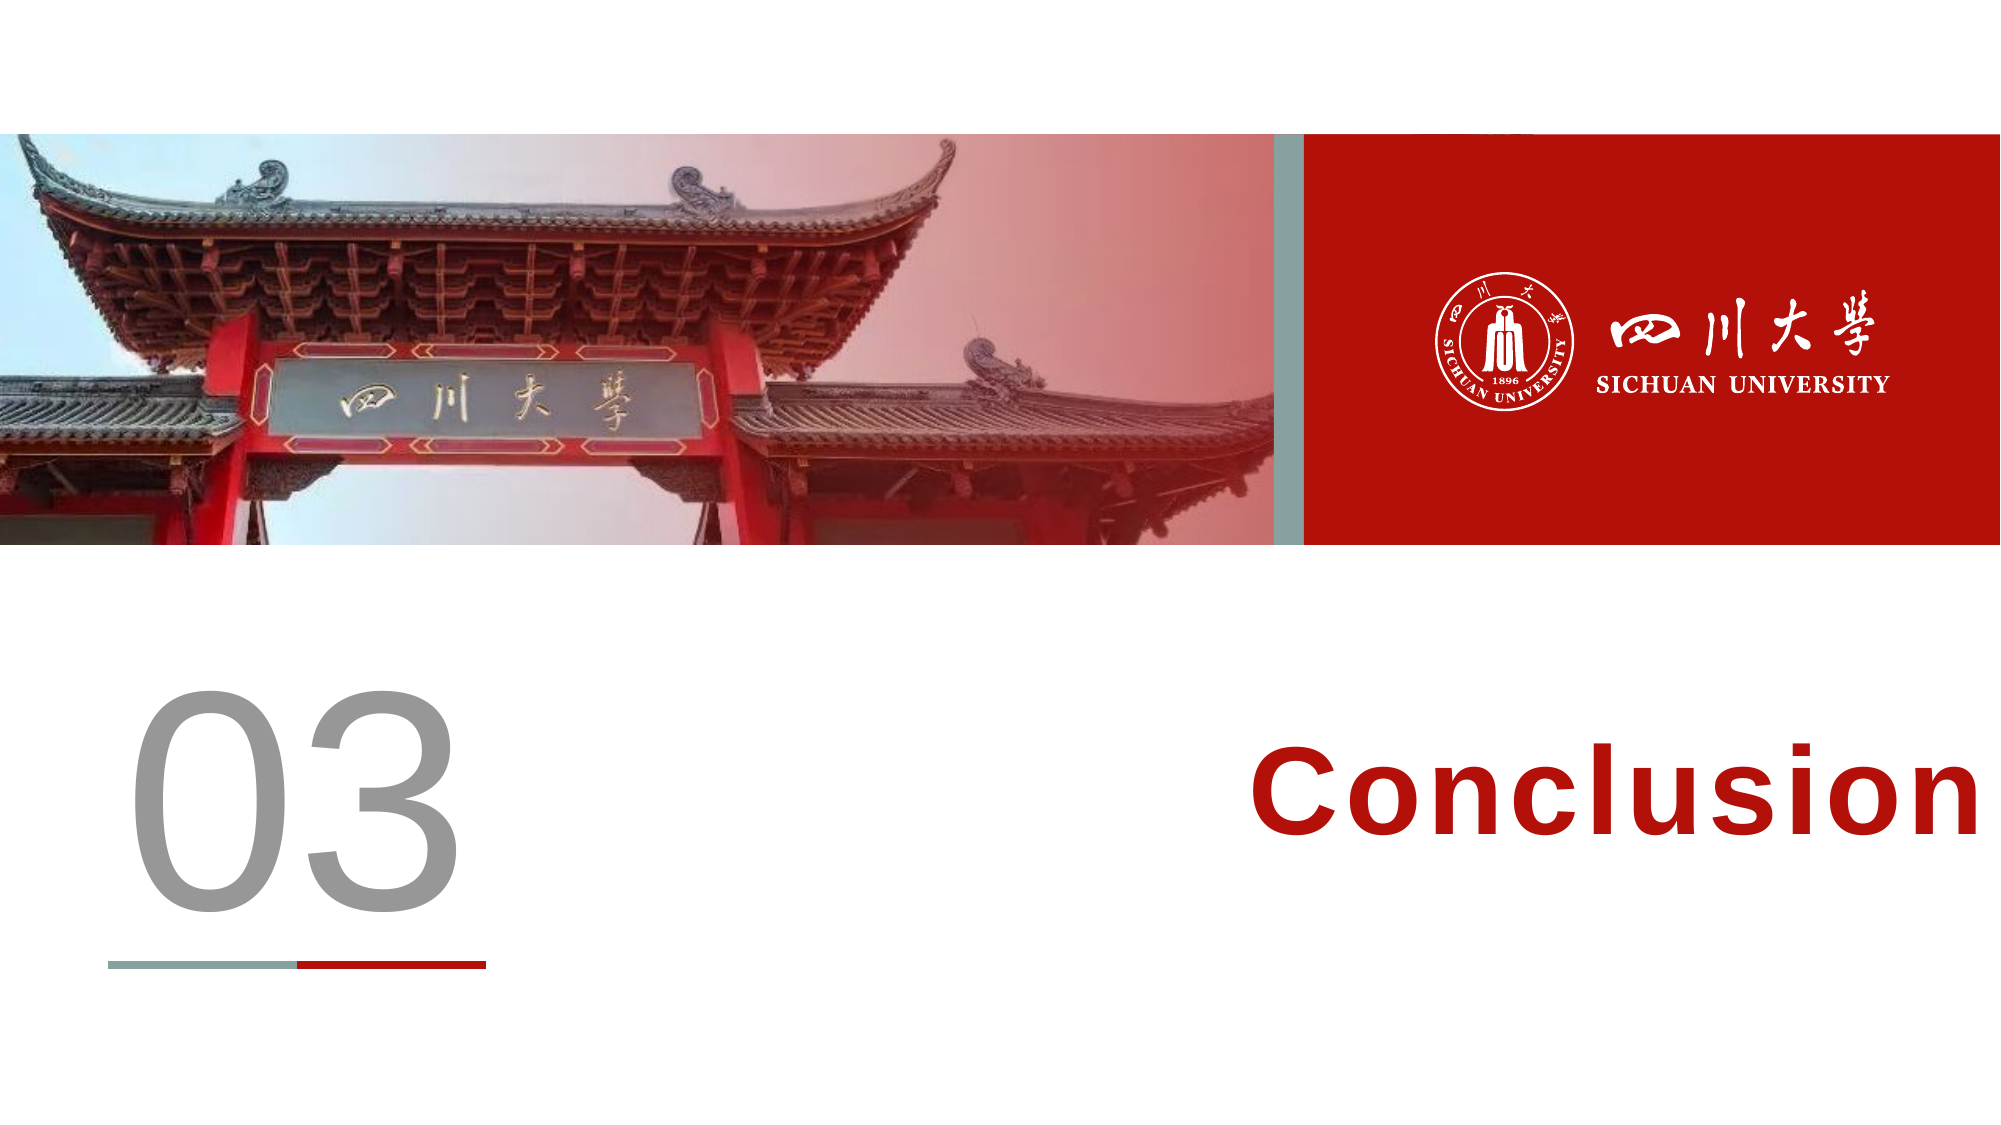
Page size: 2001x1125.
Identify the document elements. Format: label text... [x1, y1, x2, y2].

picture [0, 134, 482, 545]
list Conclusion [520, 701, 2000, 869]
list 03 [106, 588, 488, 982]
